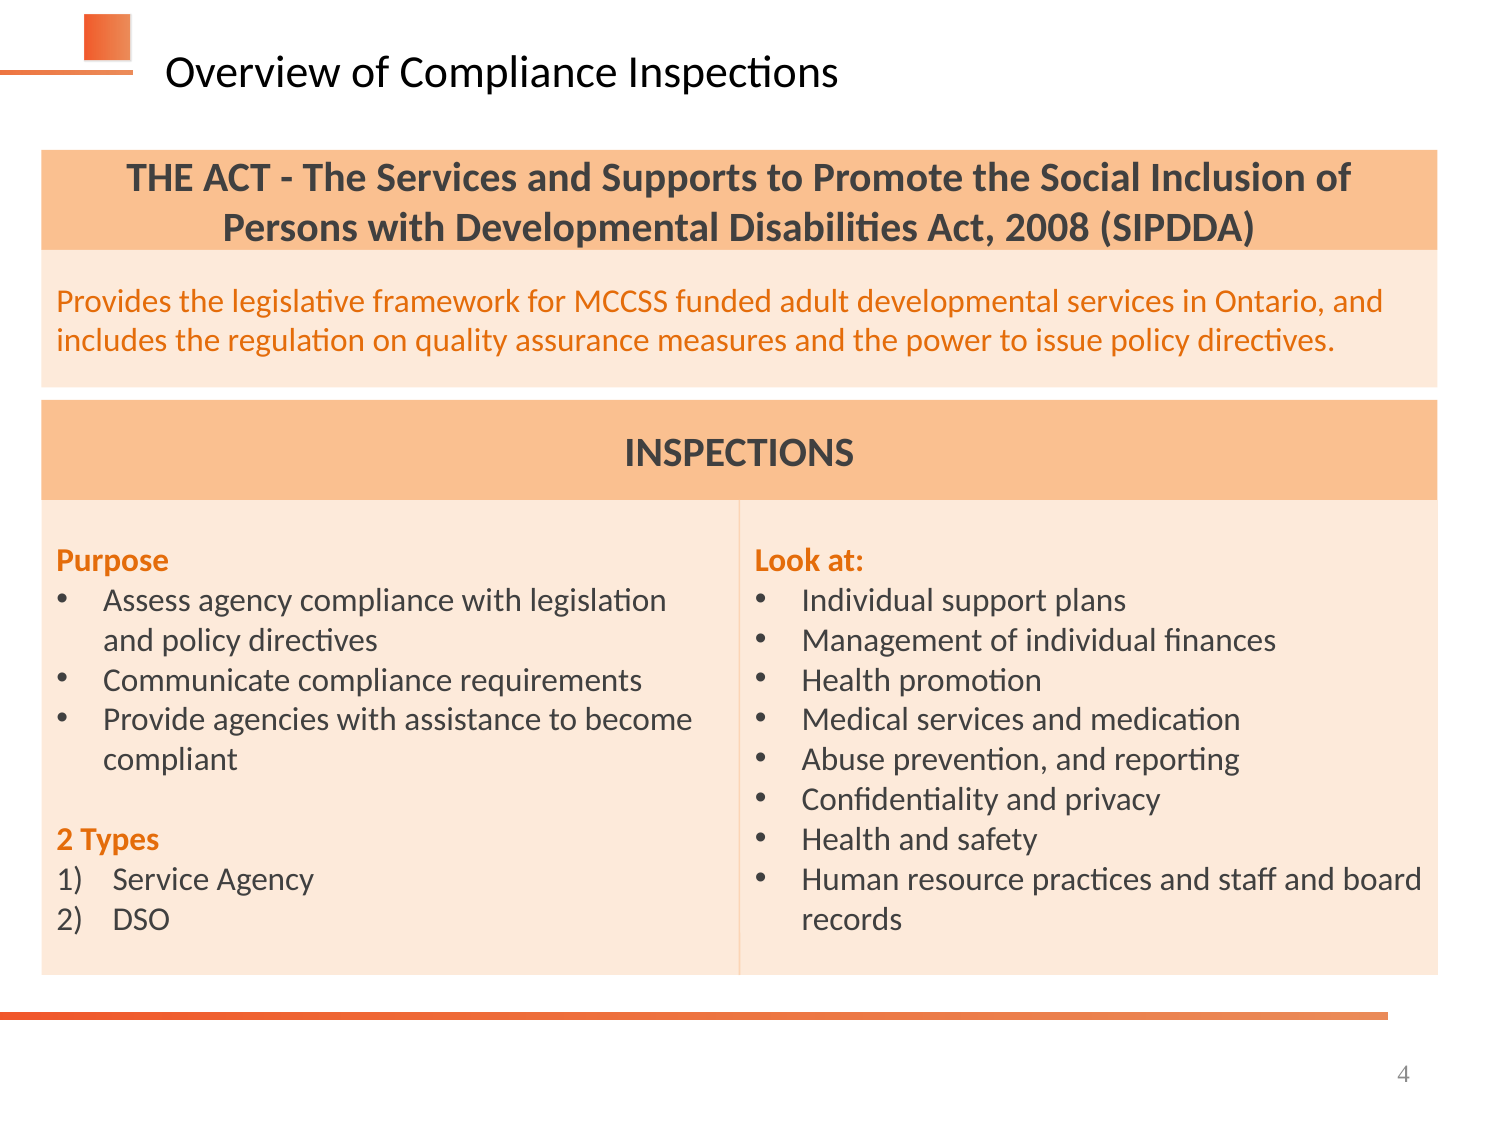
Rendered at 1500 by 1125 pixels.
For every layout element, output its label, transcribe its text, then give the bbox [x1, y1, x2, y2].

picture [0, 1012, 41, 1020]
text_box THE ACT - The Services and Supports to Promote the Social Inclusion of Persons with Developmental Disabilities Act, 2008 (SIPDDA) [39, 148, 1439, 248]
text_box Provides the legislative framework for MCCSS funded adult developmental services in Ontario, and includes the regulation on quality assurance measures and the power to issue policy directives. [39, 248, 1439, 389]
text_box Look at: Individual support plans Management of individual finances Health promotion Medical services and medication Abuse prevention, and reporting Confidentiality and privacy Health and safety Human resource practices and staff and board records [738, 498, 1440, 977]
picture [0, 70, 133, 75]
text_box INSPECTIONS [39, 398, 1439, 498]
text_box Purpose Assess agency compliance with legislation and policy directives Communicate compliance requirements Provide agencies with assistance to become compliant 2 Types Service Agency DSO [39, 498, 738, 977]
title Overview of Compliance Inspections [150, 24, 1275, 113]
picture [82, 12, 133, 63]
text_box [41, 153, 1468, 1125]
